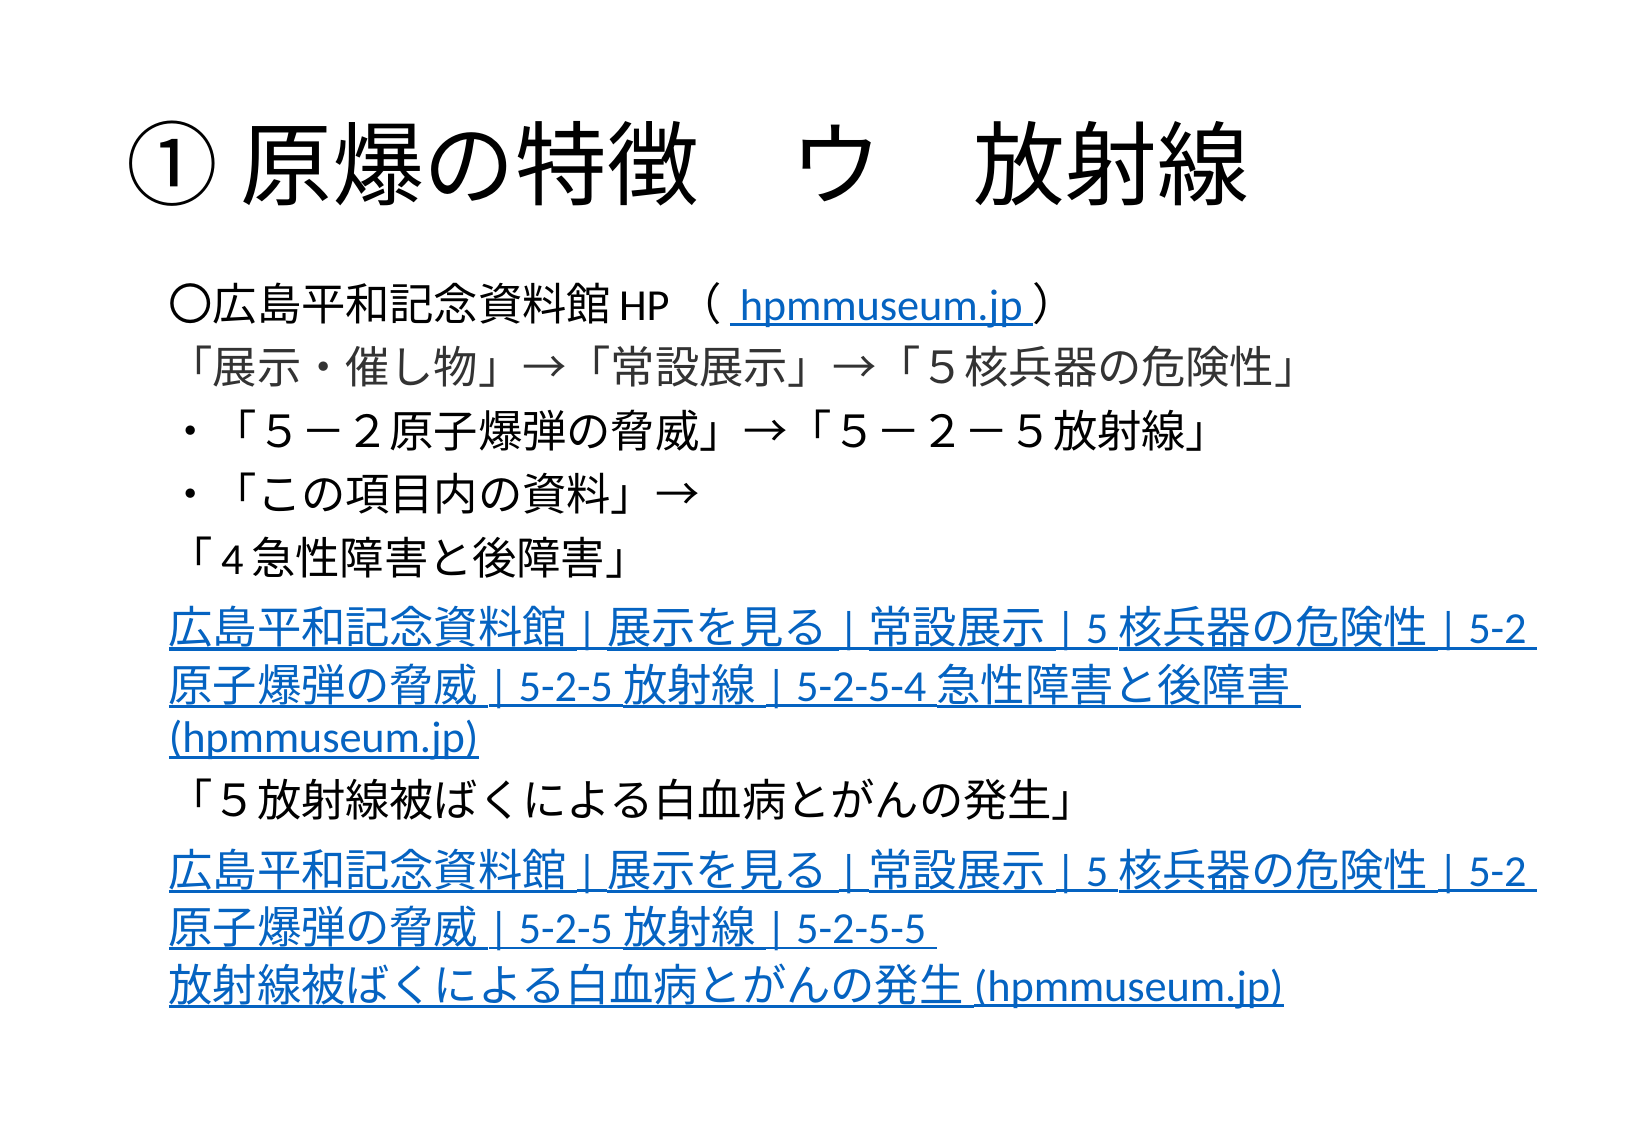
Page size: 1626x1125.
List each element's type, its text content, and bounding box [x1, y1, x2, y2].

title ①原爆の特徴 ウ 放射線 [111, 59, 1514, 278]
list 〇広島平和記念資料館HP（ hpmmuseum.jp ） 「展示・催し物」→「常設展示」→「５核兵器の危険性」 ・「５－２原子爆弾の脅威」→「５－２－５放射線」 ・「この項目内の資料」→ 「4急性障害と後障害」 広島平和記念資料館 | 展示を見る | 常設展示 | 5 核兵器の危険性 | 5-2 原子爆弾の脅威 | 5-2-5 放射線 | 5-2-5-4 急性障害と後障害 (hpmmuseum.jp) 「５放射線被ばくによる白血病とがんの発生」 広島平和記念資料館 | 展示を見る | 常設展示 | 5 核兵器の危険性 | 5-2 原子爆弾の脅威 | 5-2-5 放射線 | 5-2-5-5 放射線被ばくによる白血病とがんの発生 (hpmmuseum.jp) [153, 205, 1569, 1023]
